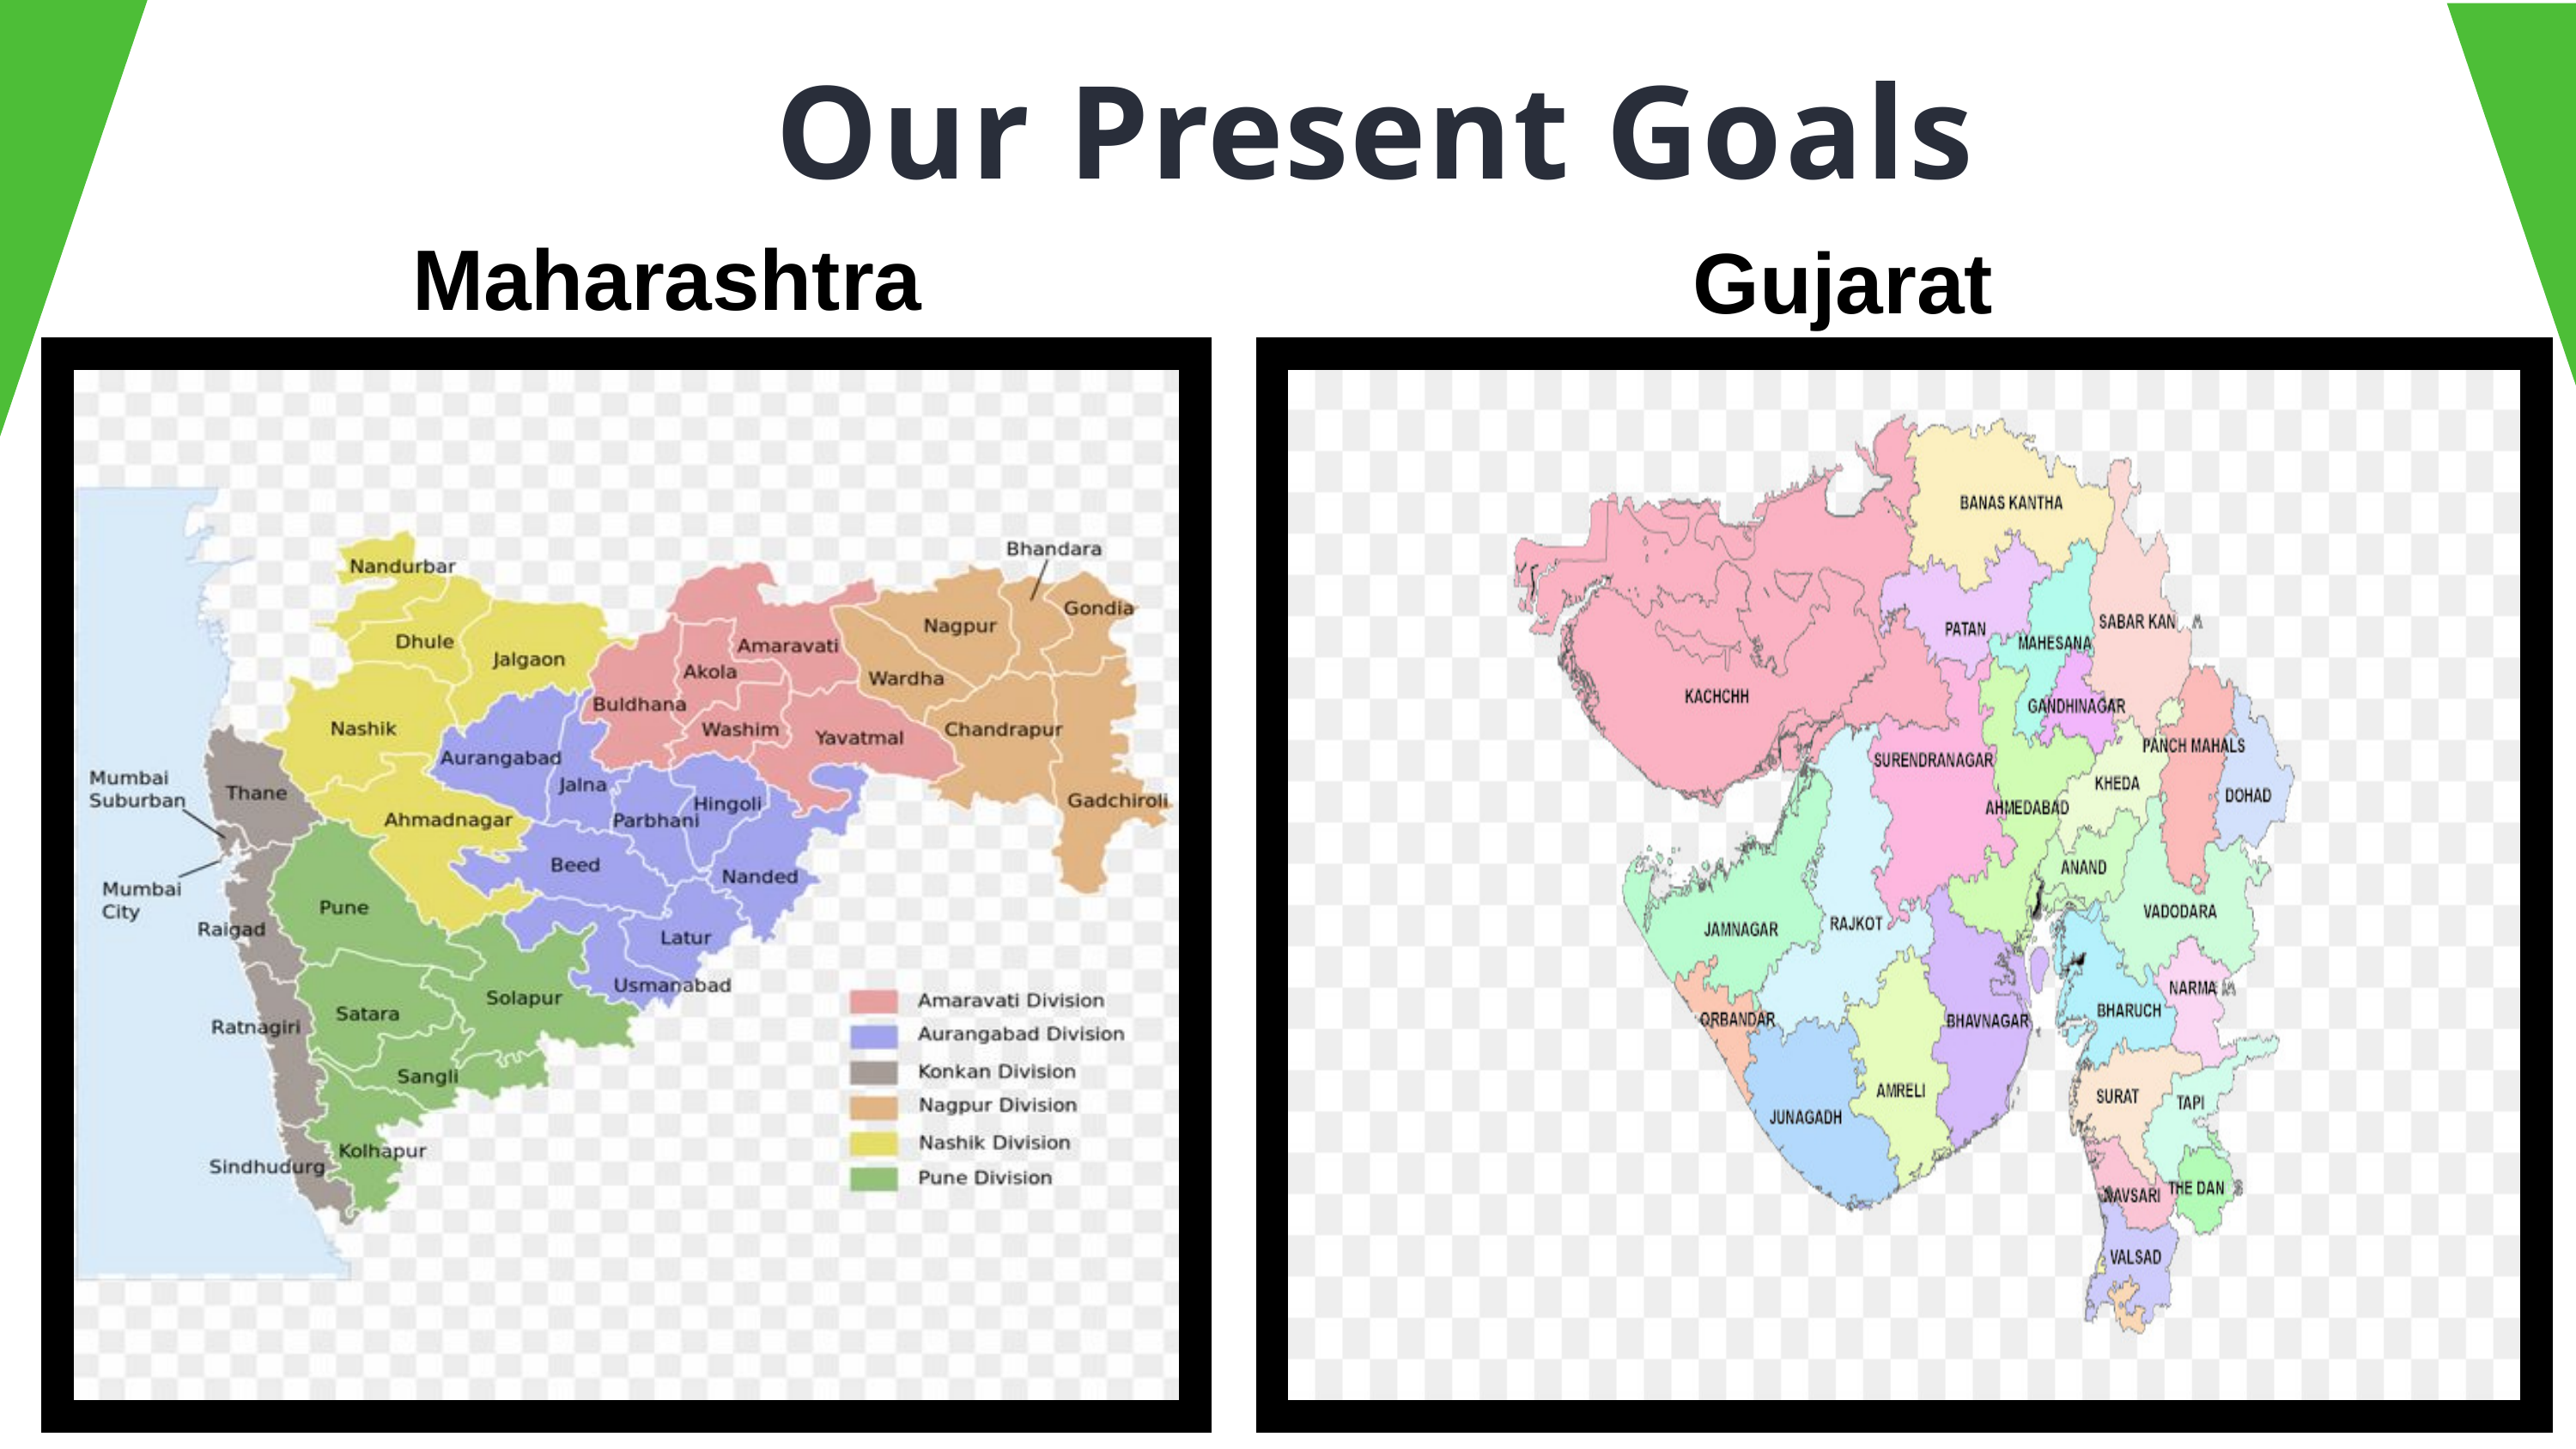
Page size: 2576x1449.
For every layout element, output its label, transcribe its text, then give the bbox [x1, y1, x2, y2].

picture [1287, 369, 2521, 1401]
picture [73, 369, 1180, 1401]
text_box [0, 0, 148, 437]
title Our Present Goals [644, 48, 2104, 362]
text_box Maharashtra [155, 217, 1202, 334]
text_box Gujarat [1320, 221, 2366, 337]
text_box [2446, 3, 2576, 386]
